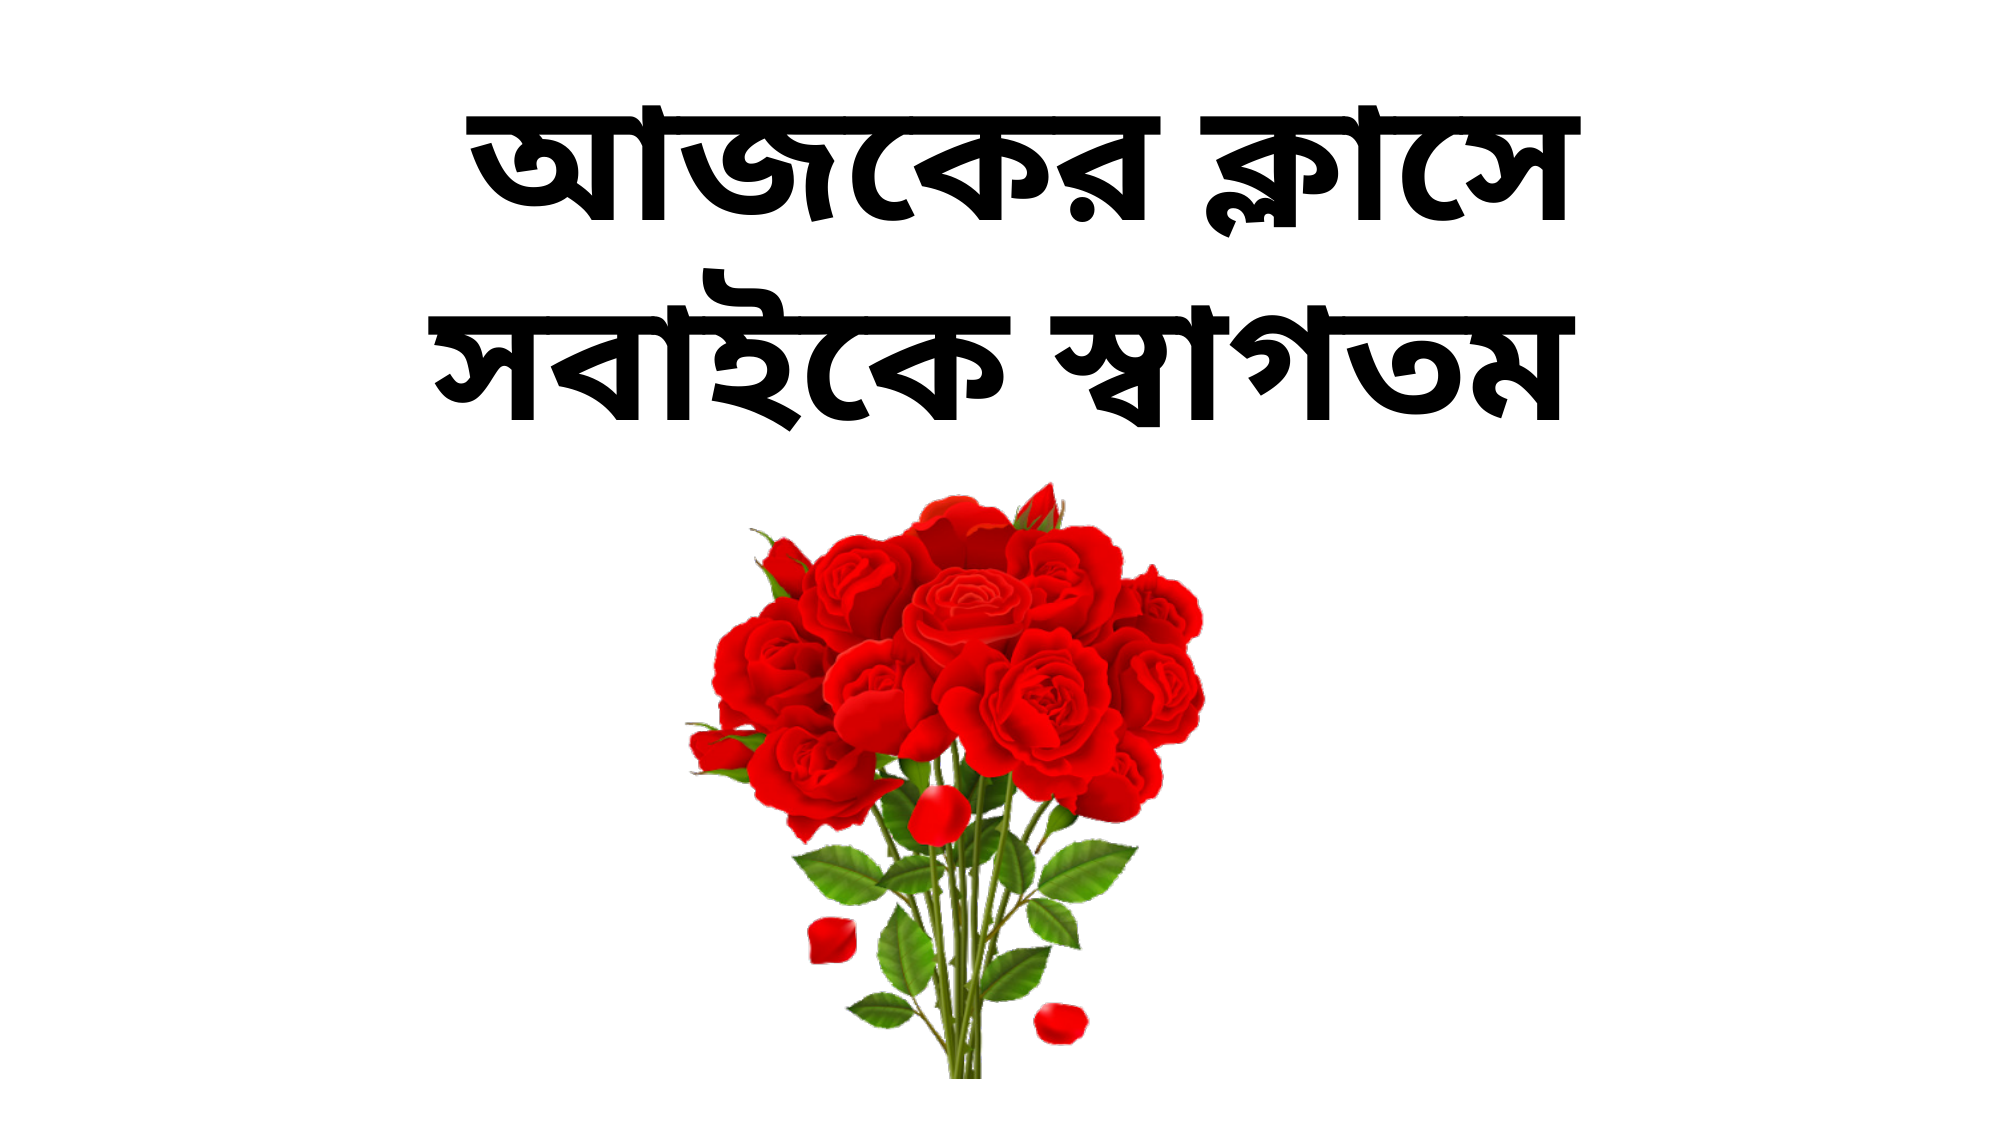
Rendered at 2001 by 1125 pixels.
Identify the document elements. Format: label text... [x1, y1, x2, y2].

text_box আজকের ক্লাসে সবাইকে স্বাগতম [369, 46, 1679, 461]
picture [612, 441, 1293, 1079]
